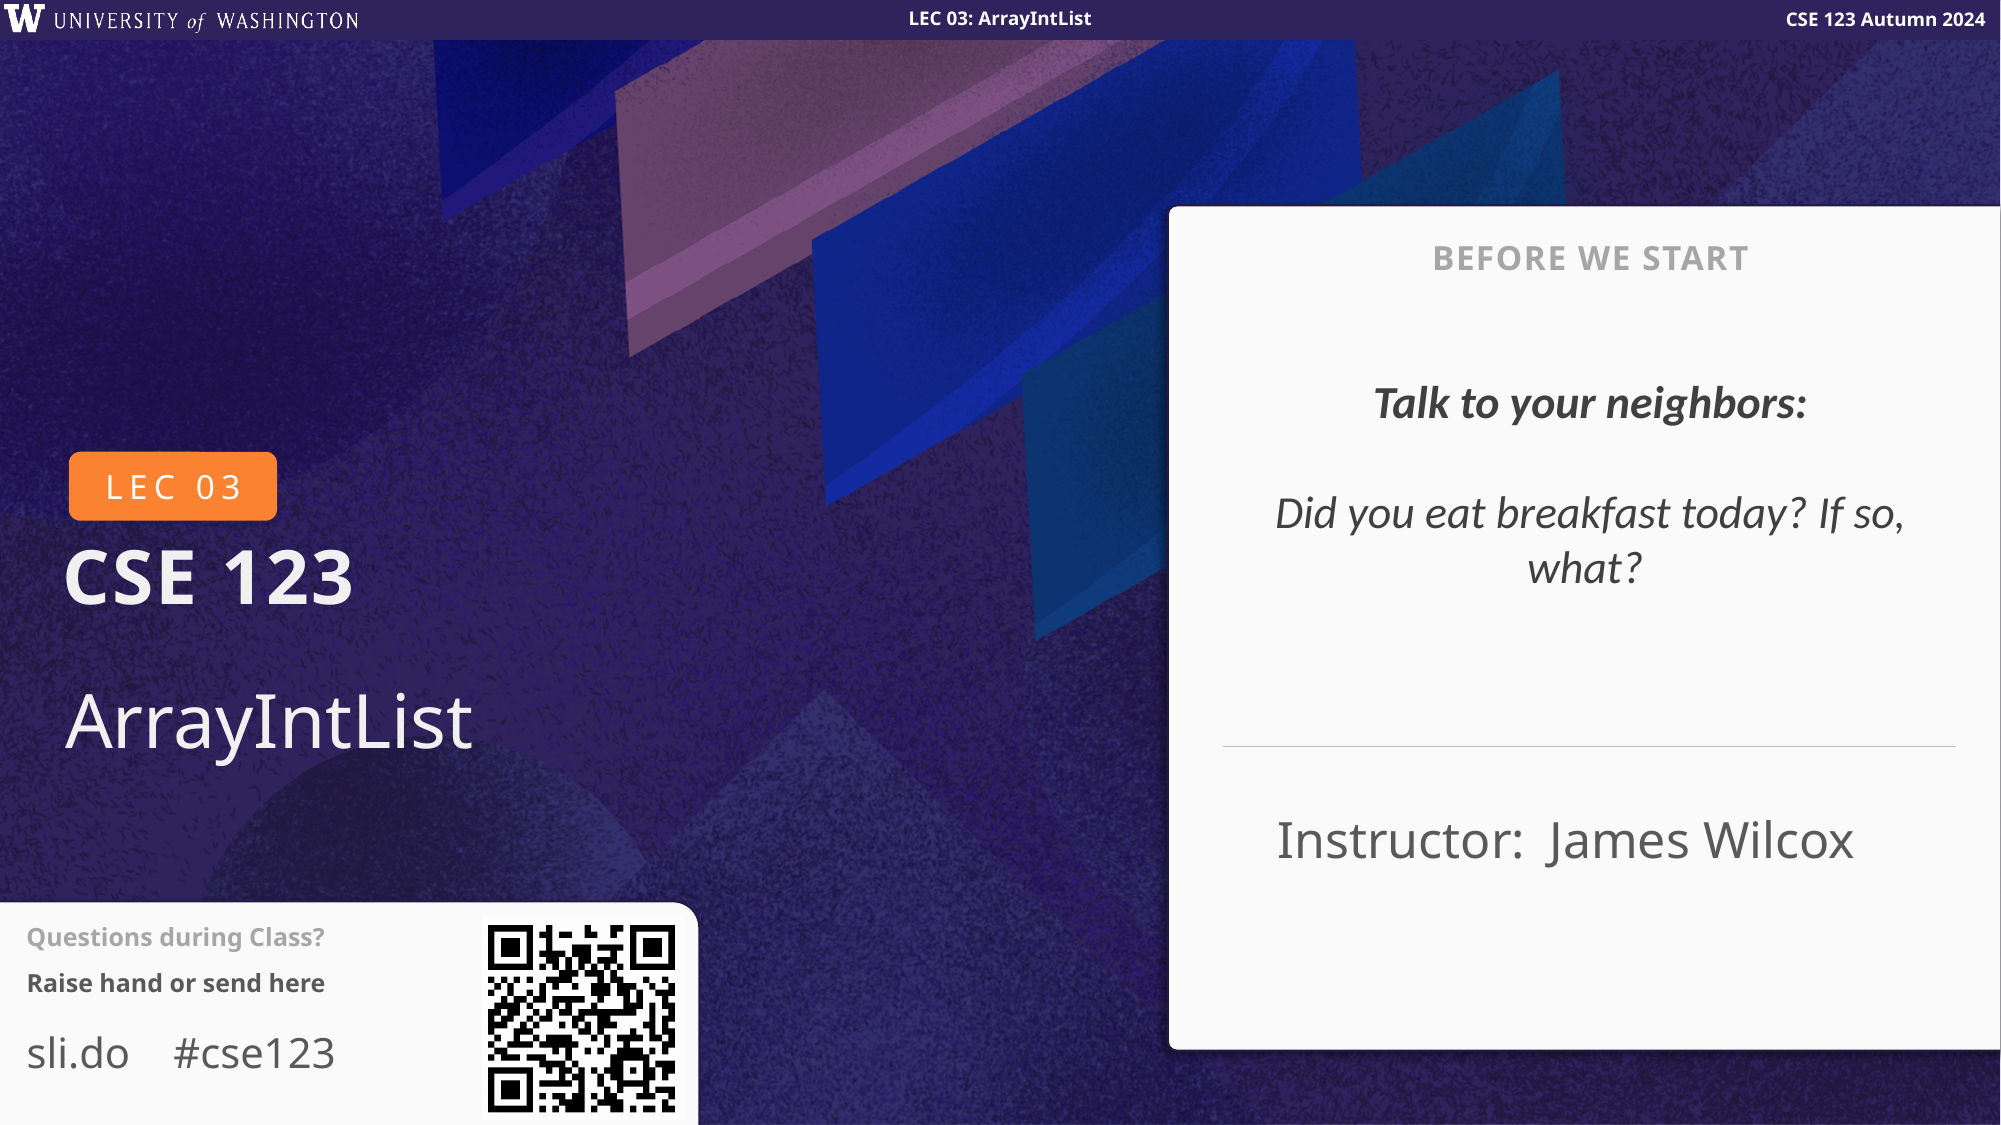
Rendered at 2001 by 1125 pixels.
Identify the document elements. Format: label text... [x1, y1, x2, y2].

text_box James Wilcox [1534, 793, 2000, 884]
picture [4, 4, 358, 33]
text_box Instructor: [1210, 793, 1534, 884]
picture [0, 40, 2001, 1125]
text_box Talk to your neighbors: Did you eat breakfast today? If so, what? [1223, 364, 1958, 600]
text_box BEFORE WE START [1210, 230, 1971, 285]
title ArrayIntList [50, 676, 1132, 998]
picture [482, 917, 685, 1120]
